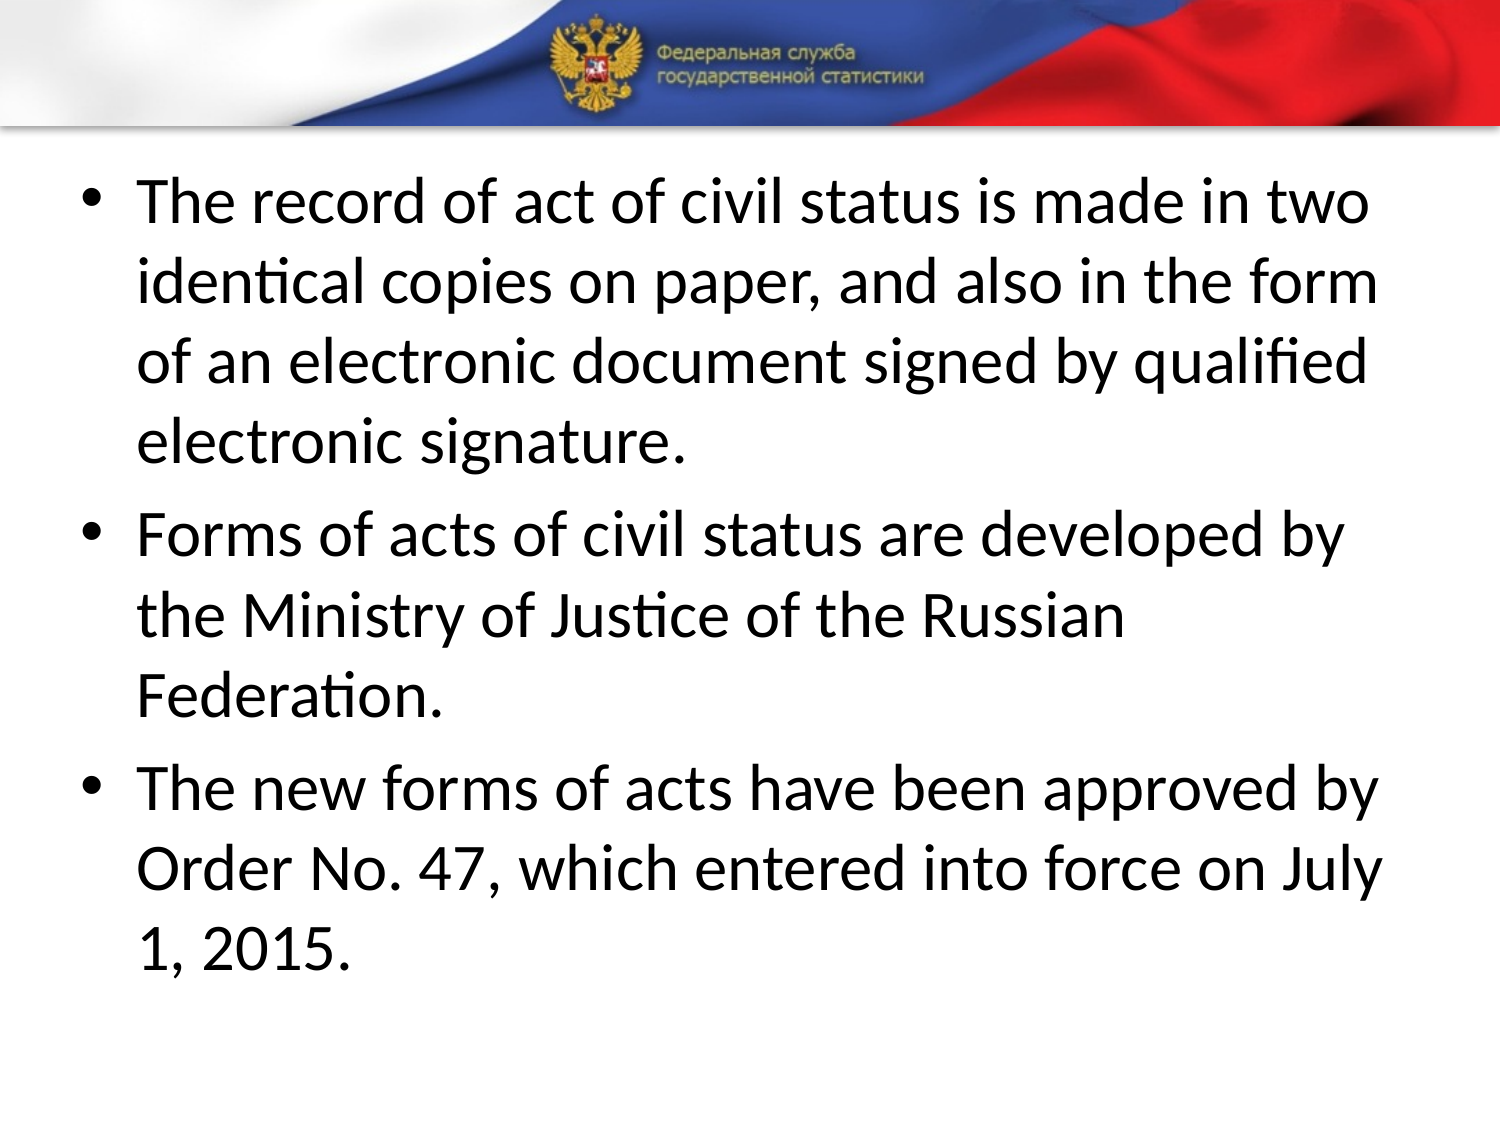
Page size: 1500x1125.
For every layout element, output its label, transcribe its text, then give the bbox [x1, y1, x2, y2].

picture [0, 0, 1500, 126]
list The record of act of civil status is made in two identical copies on paper, and also in the form of an electronic document signed by qualified electronic signature. Forms of acts of civil status are developed by the Ministry of Justice of the Russian Federation. The new forms of acts have been approved by Order No. 47, which entered into force on July 1, 2015. [64, 149, 1425, 1005]
